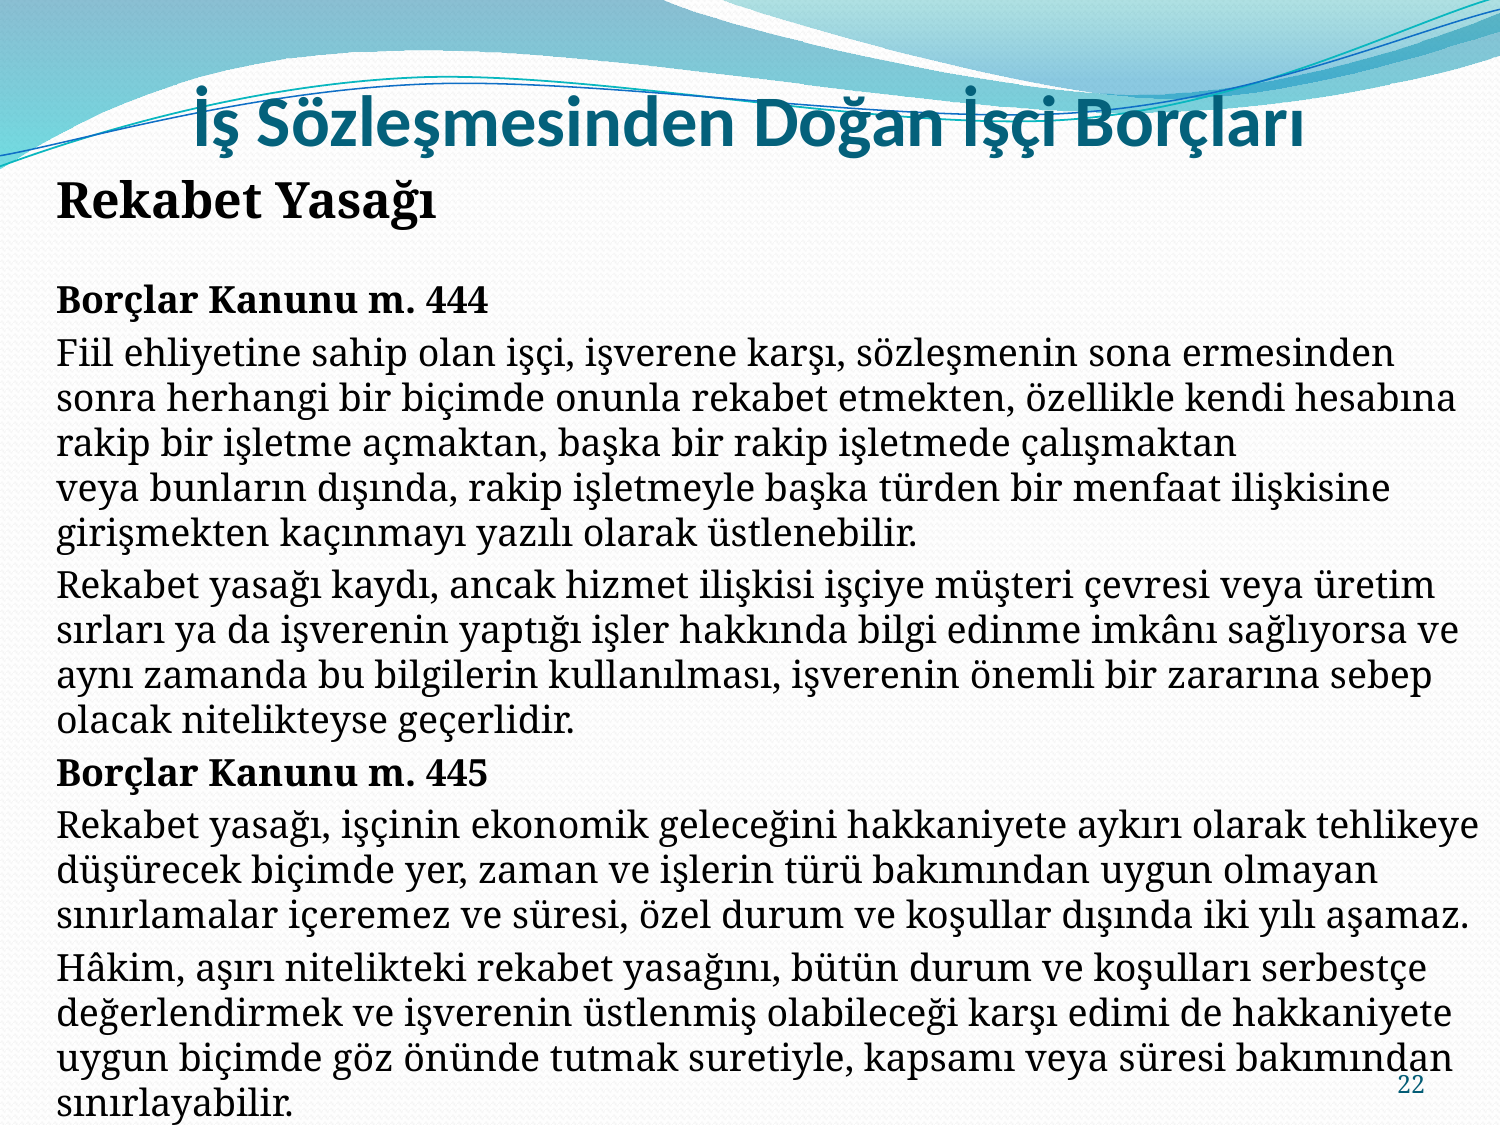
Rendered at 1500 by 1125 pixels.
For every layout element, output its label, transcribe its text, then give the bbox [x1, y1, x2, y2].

title İş Sözleşmesinden Doğan İşçi Borçları [75, 66, 1425, 160]
list Rekabet Yasağı Borçlar Kanunu m. 444 Fiil ehliyetine sahip olan işçi, işverene karşı, sözleşmenin sona ermesinden sonra herhangi bir biçimde onunla rekabet etmekten, özellikle kendi hesabına rakip bir işletme açmaktan, başka bir rakip işletmede çalışmaktan veya bunların dışında, rakip işletmeyle başka türden bir menfaat ilişkisine girişmekten kaçınmayı yazılı olarak üstlenebilir. Rekabet yasağı kaydı, ancak hizmet ilişkisi işçiye müşteri çevresi veya üretim sırları ya da işverenin yaptığı işler hakkında bilgi edinme imkânı sağlıyorsa ve aynı zamanda bu bilgilerin kullanılması, işverenin önemli bir zararına sebep olacak nitelikteyse geçerlidir. Borçlar Kanunu m. 445 Rekabet yasağı, işçinin ekonomik geleceğini hakkaniyete aykırı olarak tehlikeye düşürecek biçimde yer, zaman ve işlerin türü bakımından uygun olmayan sınırlamalar içeremez ve süresi, özel durum ve koşullar dışında iki yılı aşamaz. Hâkim, aşırı nitelikteki rekabet yasağını, bütün durum ve koşulları serbestçe değerlendirmek ve işverenin üstlenmiş olabileceği karşı edimi de hakkaniyete uygun biçimde göz önünde tutmak suretiyle, kapsamı veya süresi bakımından sınırlayabilir. [41, 160, 1500, 1038]
slide_number 22 [1299, 1042, 1425, 1103]
